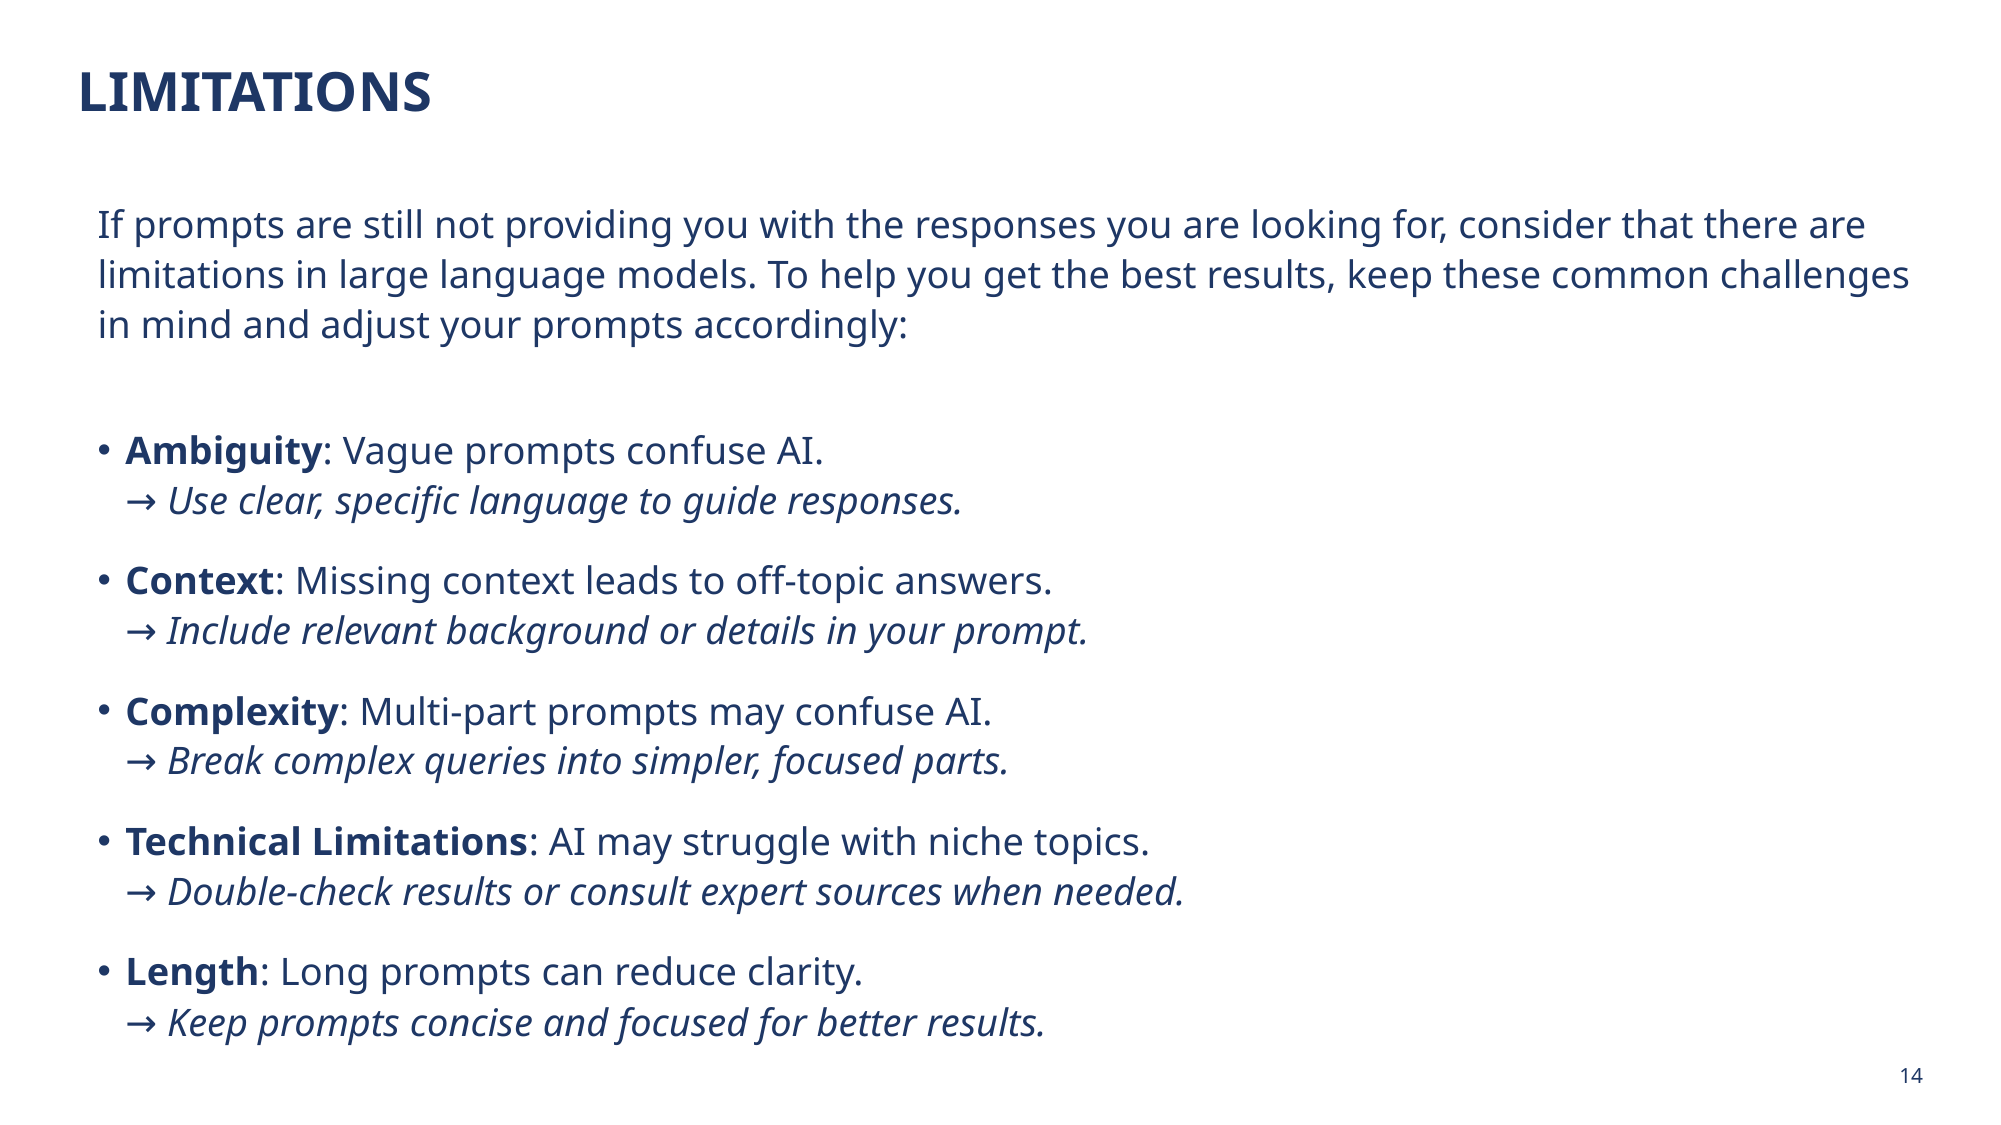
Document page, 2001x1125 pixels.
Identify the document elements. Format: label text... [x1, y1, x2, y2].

title limitations [62, 56, 1938, 220]
list If prompts are still not providing you with the responses you are looking for, consider that there are limitations in large language models. To help you get the best results, keep these common challenges in mind and adjust your prompts accordingly: Ambiguity: Vague prompts confuse AI. → Use clear, specific language to guide responses. Context: Missing context leads to off-topic answers. → Include relevant background or details in your prompt. Complexity: Multi-part prompts may confuse AI. → Break complex queries into simpler, focused parts. Technical Limitations: AI may struggle with niche topics. → Double-check results or consult expert sources when needed. Length: Long prompts can reduce clarity. → Keep prompts concise and focused for better results. [82, 188, 1958, 1056]
slide_number 14 [1820, 1055, 1938, 1098]
